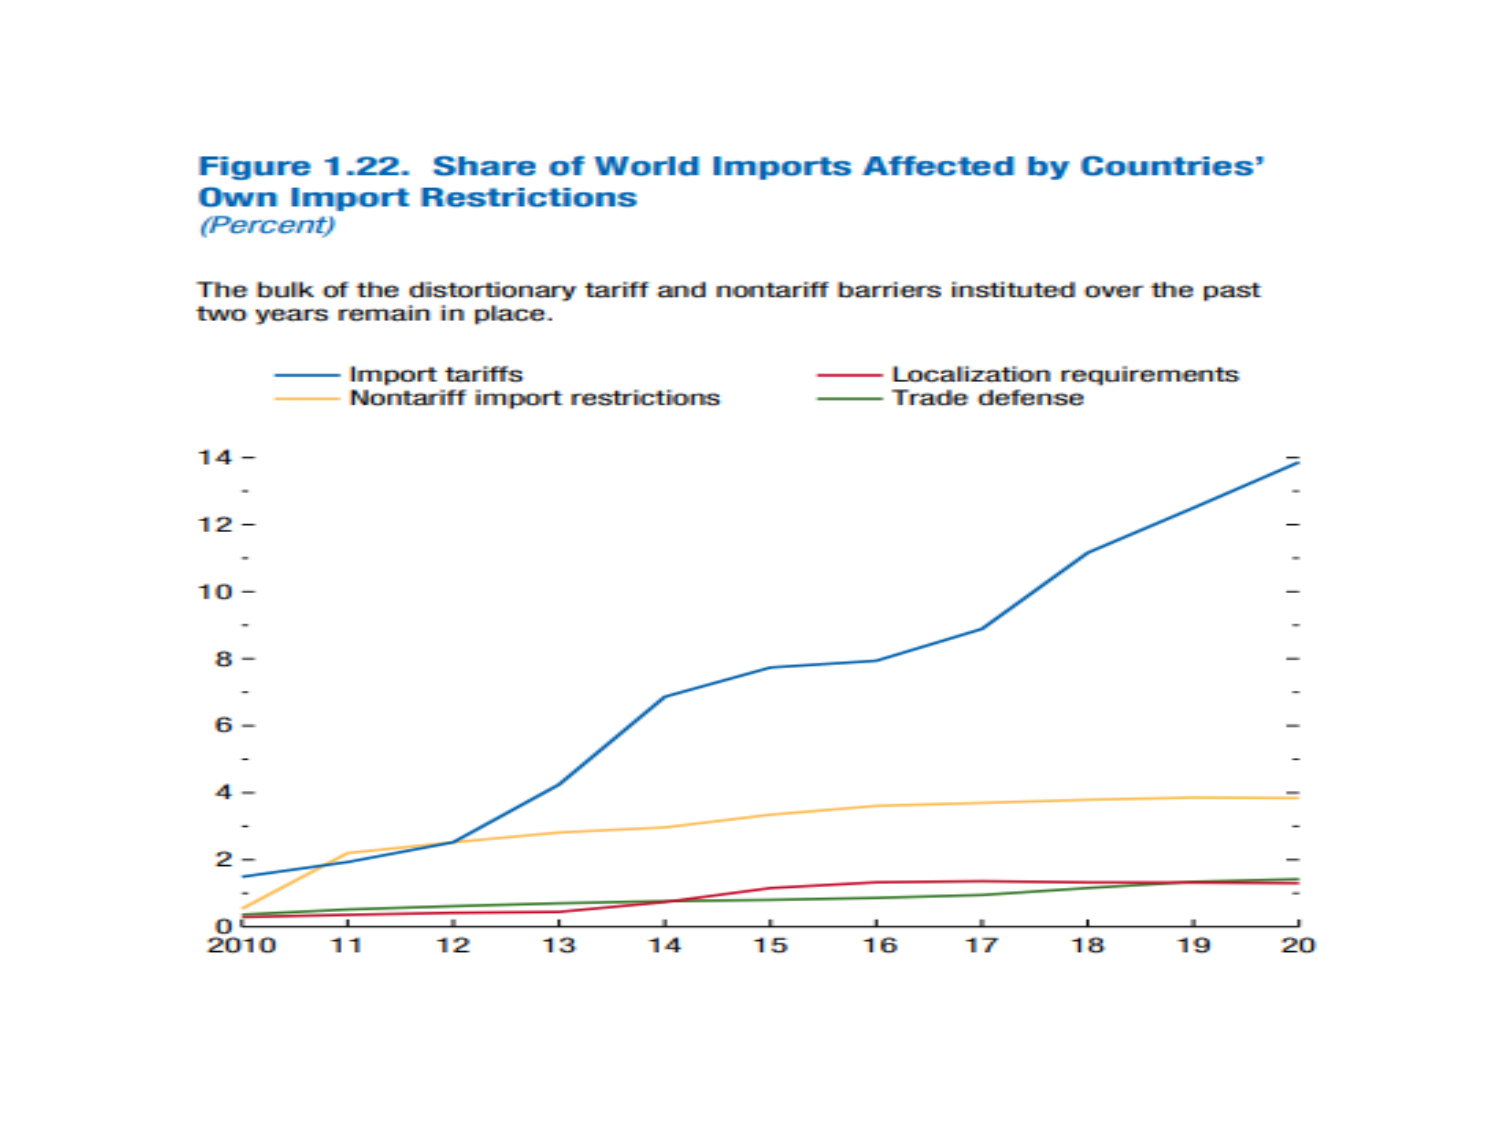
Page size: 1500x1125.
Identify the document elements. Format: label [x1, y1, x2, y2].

picture [194, 152, 1353, 973]
